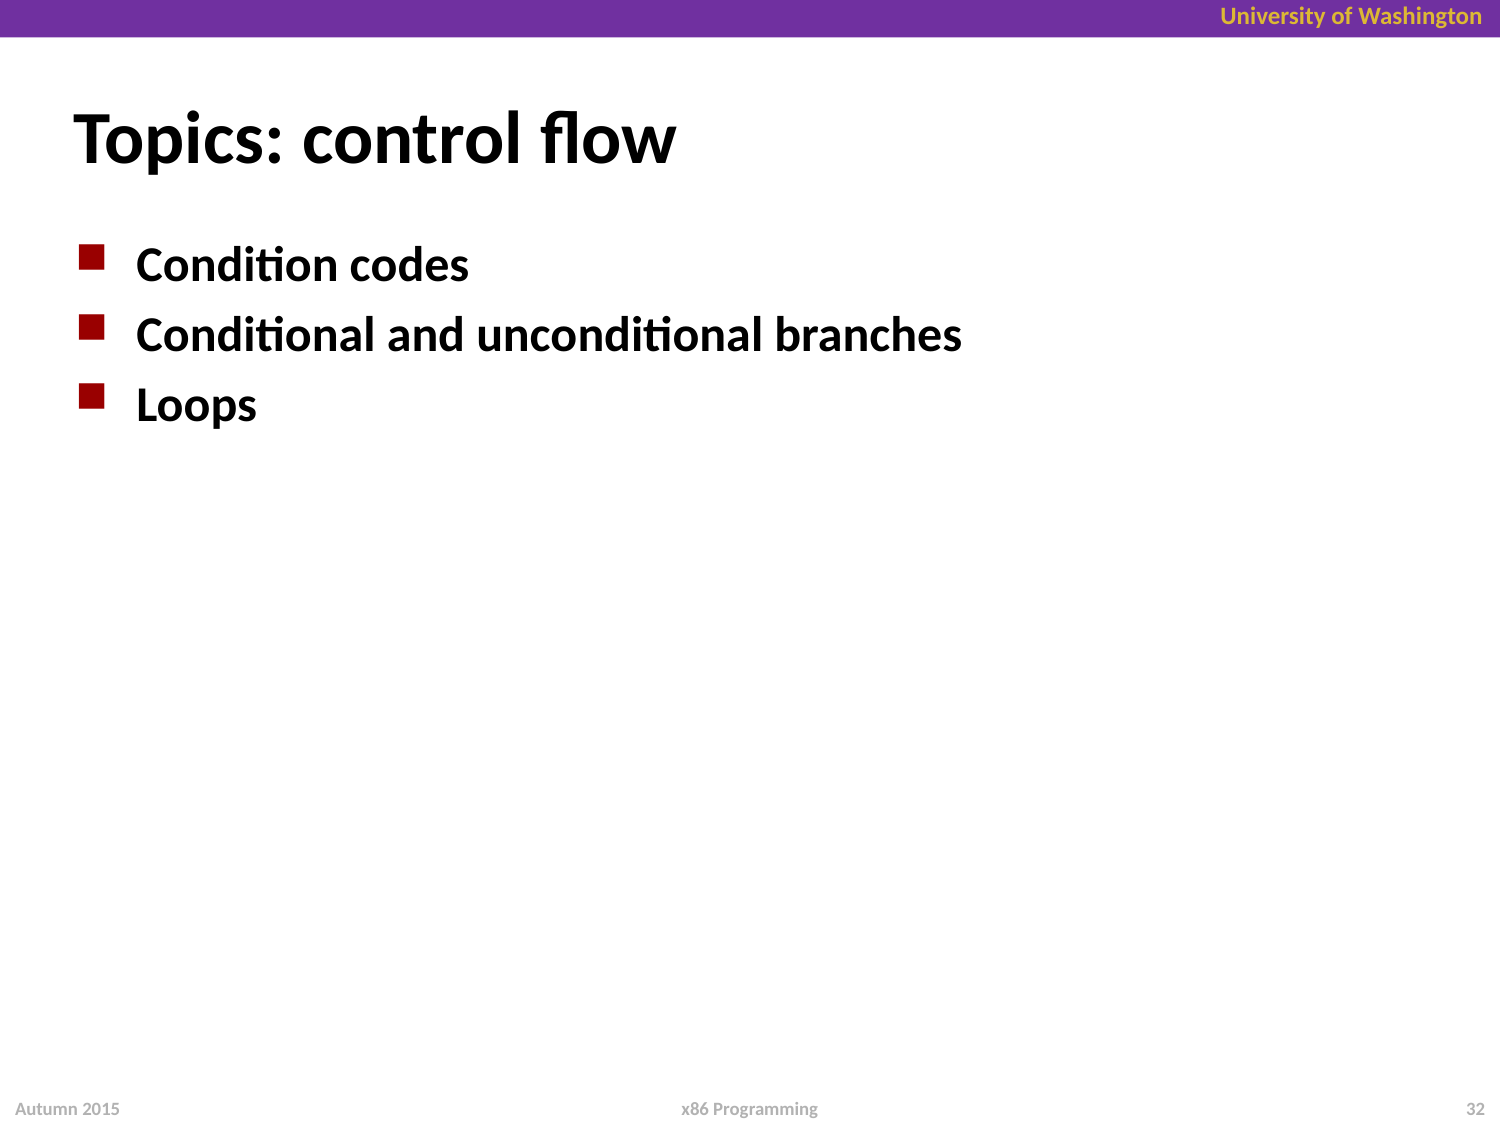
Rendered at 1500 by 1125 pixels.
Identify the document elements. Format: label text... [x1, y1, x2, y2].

slide_number 32 [1400, 1077, 1500, 1125]
footer x86 Programming [512, 1077, 988, 1125]
title Topics: control flow [58, 71, 1438, 197]
slide_number Autumn 2015 [0, 1077, 450, 1125]
list Condition codes Conditional and unconditional branches Loops [64, 223, 1438, 1040]
